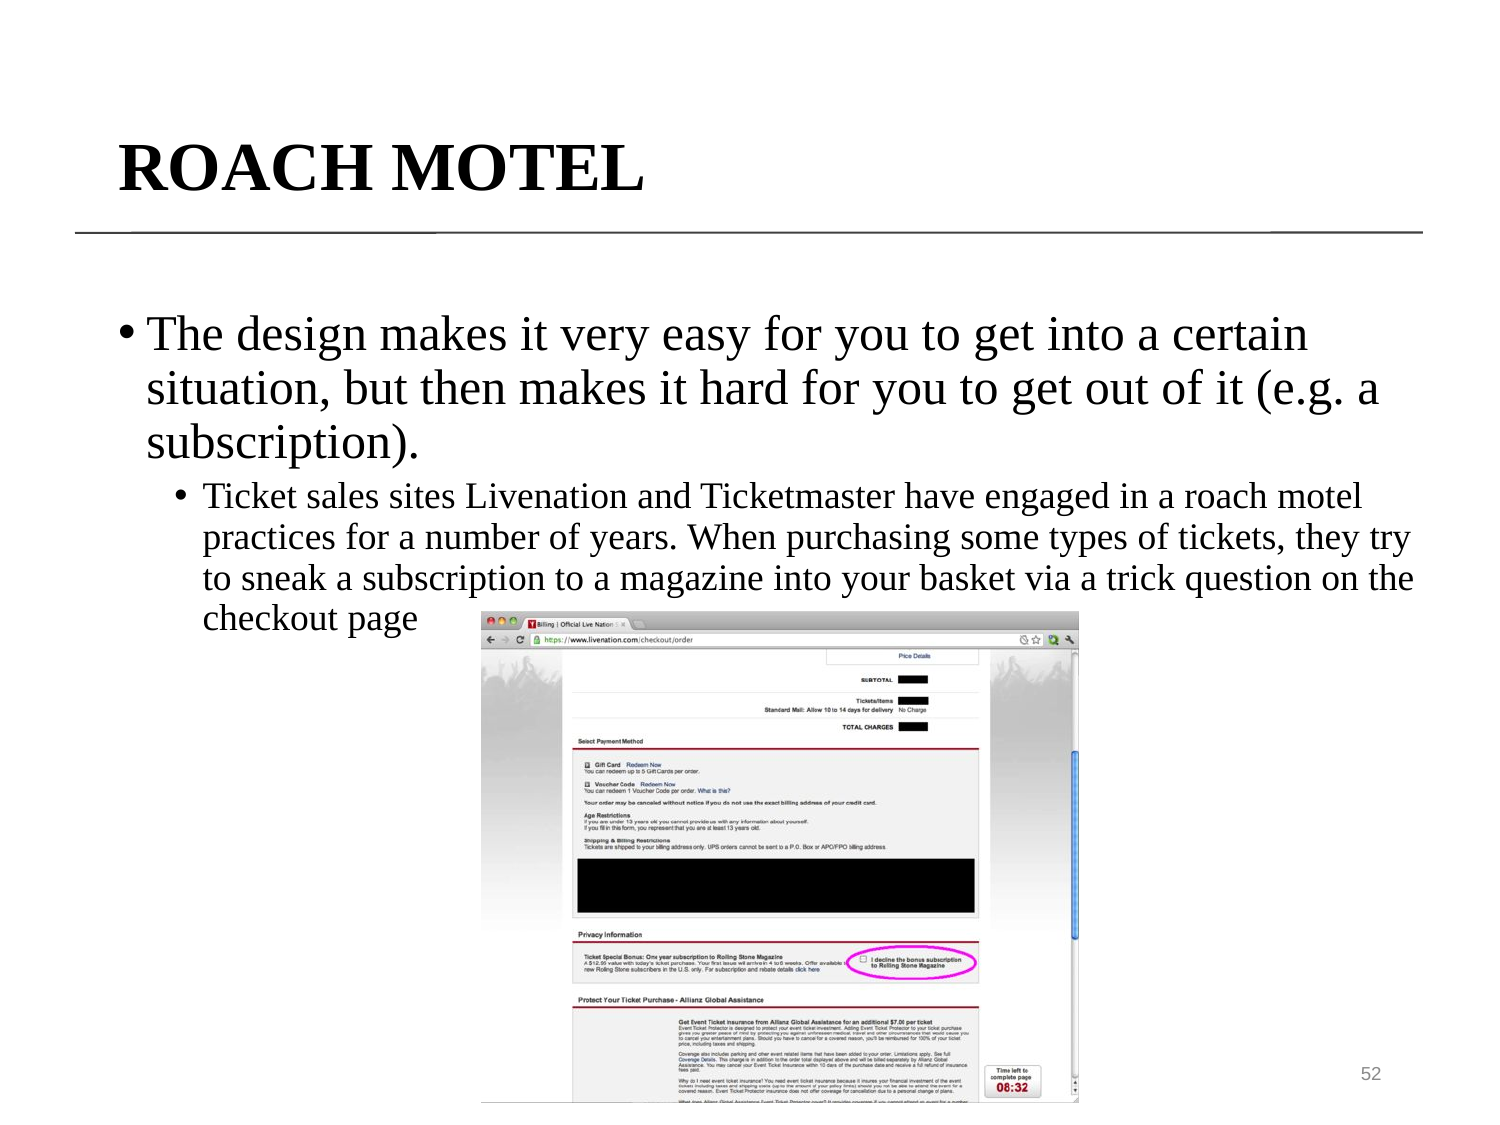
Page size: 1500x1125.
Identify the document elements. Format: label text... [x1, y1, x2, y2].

title ROACH MOTEL [103, 59, 1397, 278]
list The design makes it very easy for you to get into a certain situation, but then makes it hard for you to get out of it (e.g. a subscription). Ticket sales sites Livenation and Ticketmaster have engaged in a roach motel practices for a number of years. When purchasing some types of tickets, they try to sneak a subscription to a magazine into your basket via a trick question on the checkout page [103, 299, 1432, 1014]
picture [481, 611, 1079, 1103]
slide_number 52 [1079, 1042, 1397, 1103]
